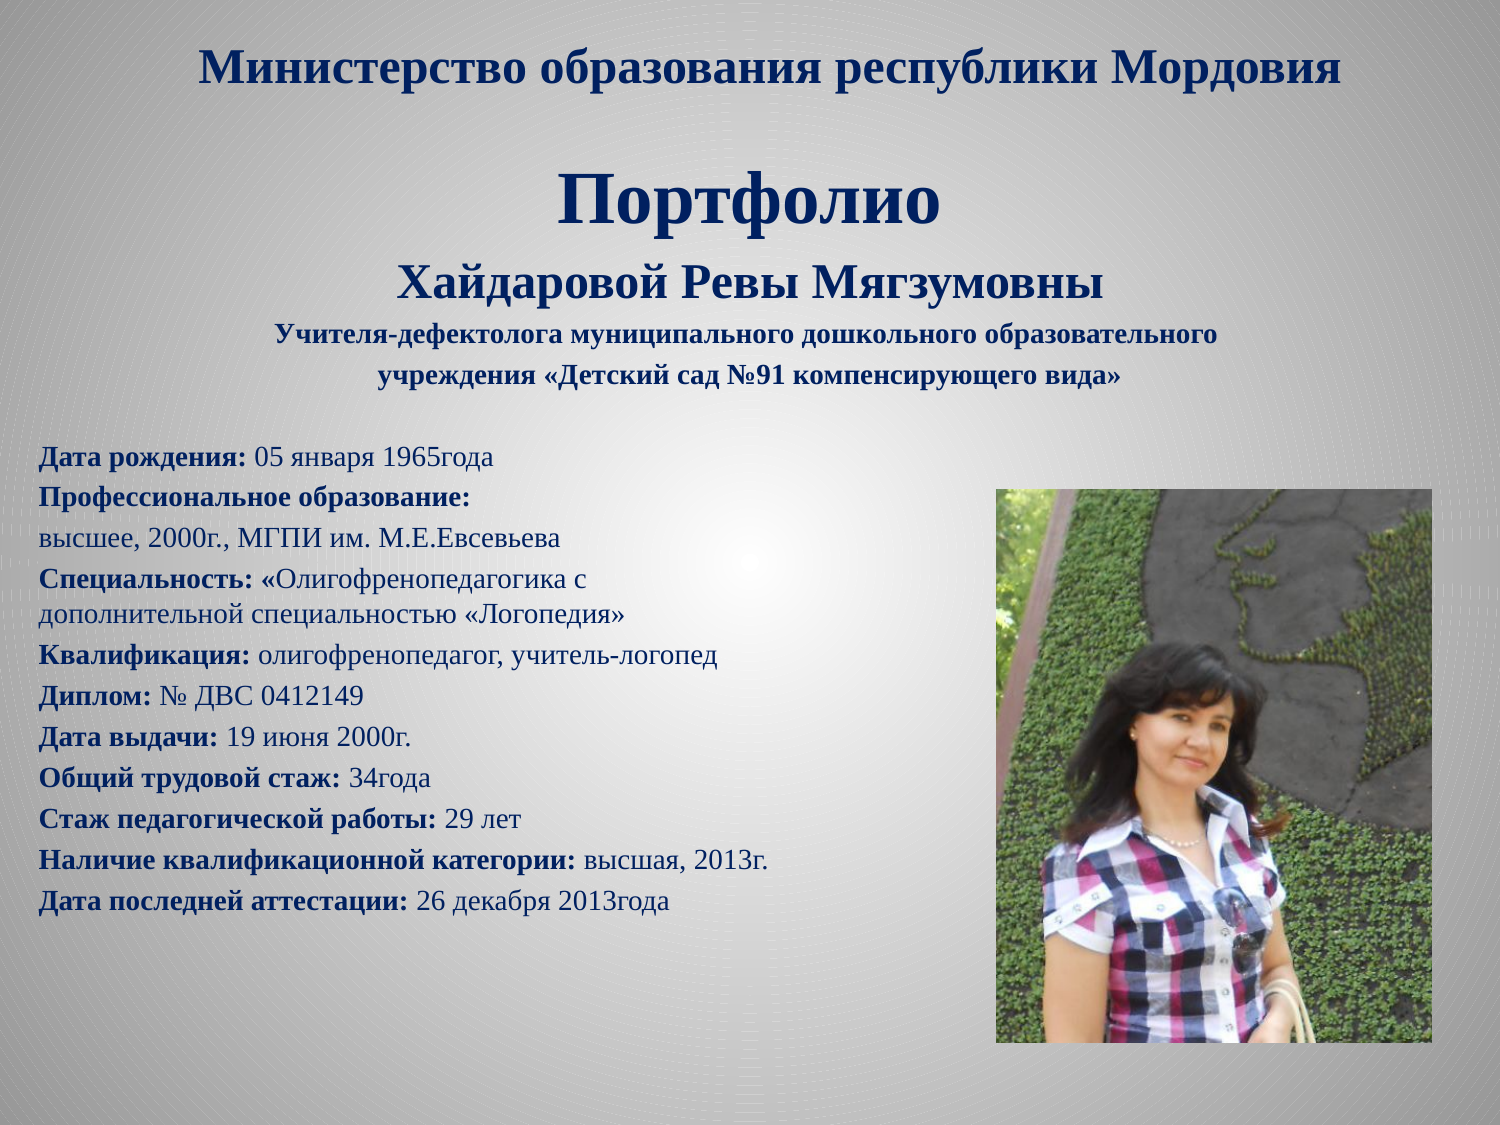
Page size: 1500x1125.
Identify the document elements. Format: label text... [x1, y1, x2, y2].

subtitle Портфолио Хайдаровой Ревы Мягзумовны Учителя-дефектолога муниципального дошкольного образовательного учреждения «Детский сад №91 компенсирующего вида» Дата рождения: 05 января 1965года Профессиональное образование: высшее, 2000г., МГПИ им. М.Е.Евсевьева Специальность: «Олигофренопедагогика с дополнительной специальностью «Логопедия» Квалификация: олигофренопедагог, учитель-логопед Диплом: № ДВС 0412149 Дата выдачи: 19 июня 2000г. Общий трудовой стаж: 34года Стаж педагогической работы: 29 лет Наличие квалификационной категории: высшая, 2013г. Дата последней аттестации: 26 декабря 2013года [23, 140, 1477, 1079]
picture [995, 488, 1432, 1044]
title Министерство образования республики Мордовия [152, 23, 1388, 140]
